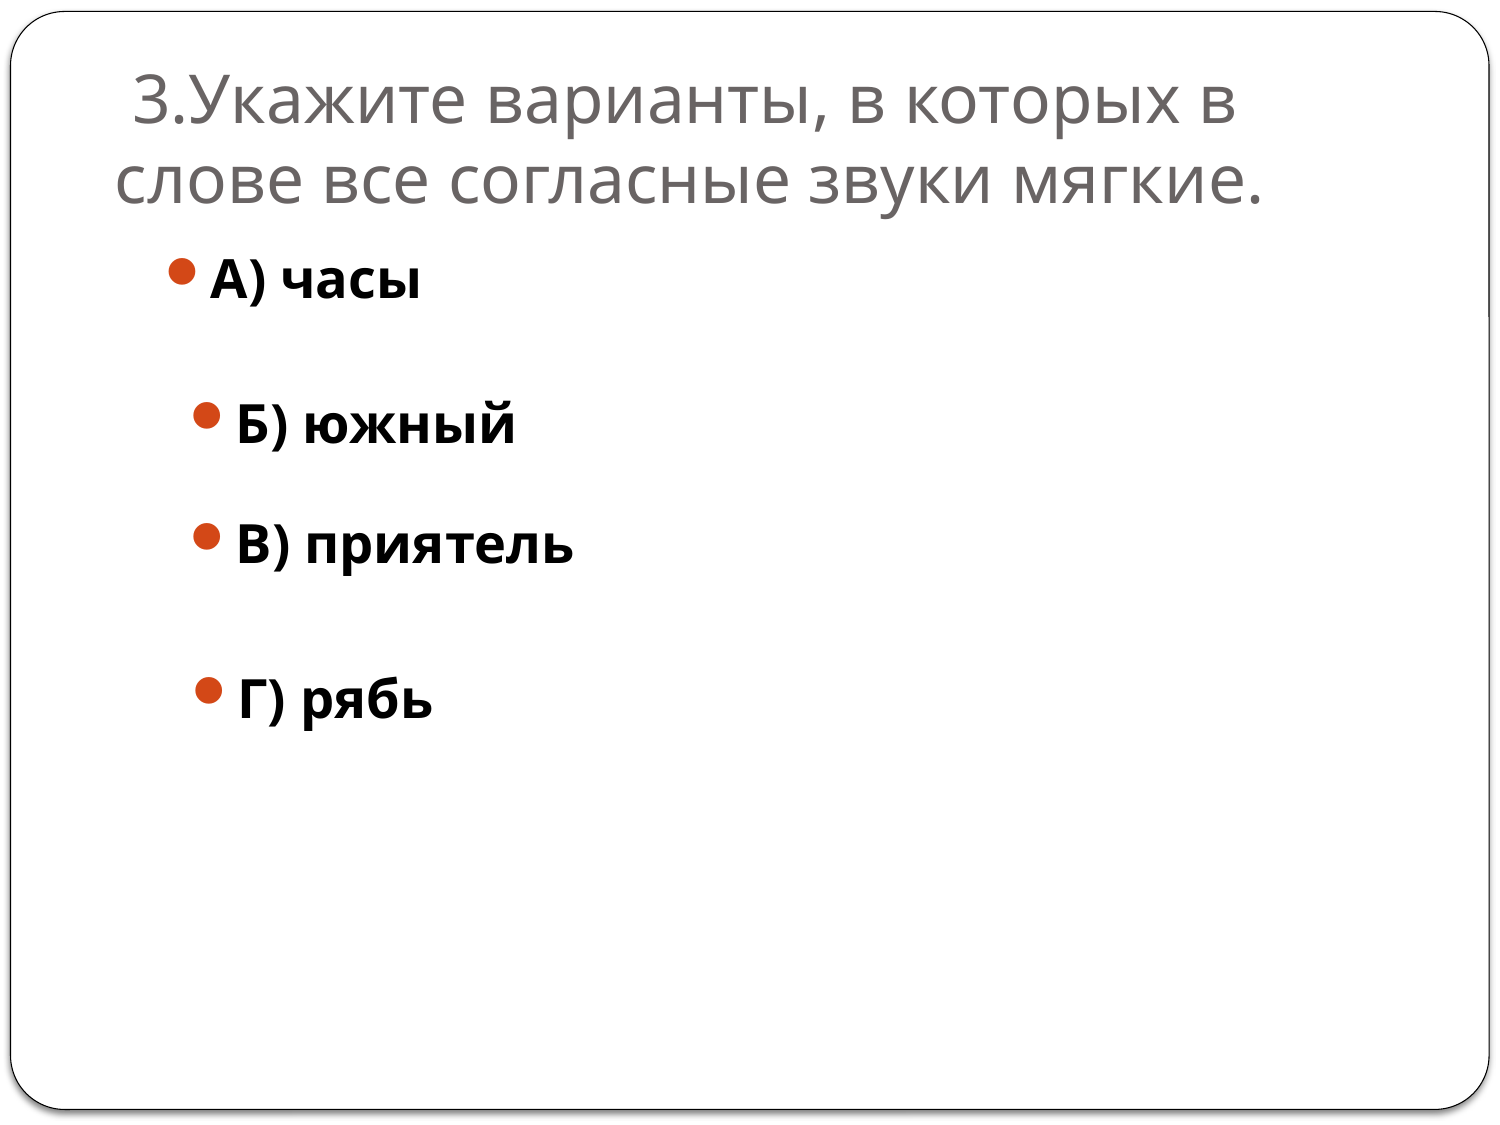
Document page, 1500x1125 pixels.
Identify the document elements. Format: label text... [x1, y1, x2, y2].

text_box В) приятель [174, 502, 1450, 627]
list А) часы [150, 237, 1425, 362]
text_box Г) рябь [176, 656, 1452, 782]
title 3.Укажите варианты, в которых в слове все согласные звуки мягкие. [100, 45, 1425, 233]
text_box Б) южный [174, 381, 1450, 502]
